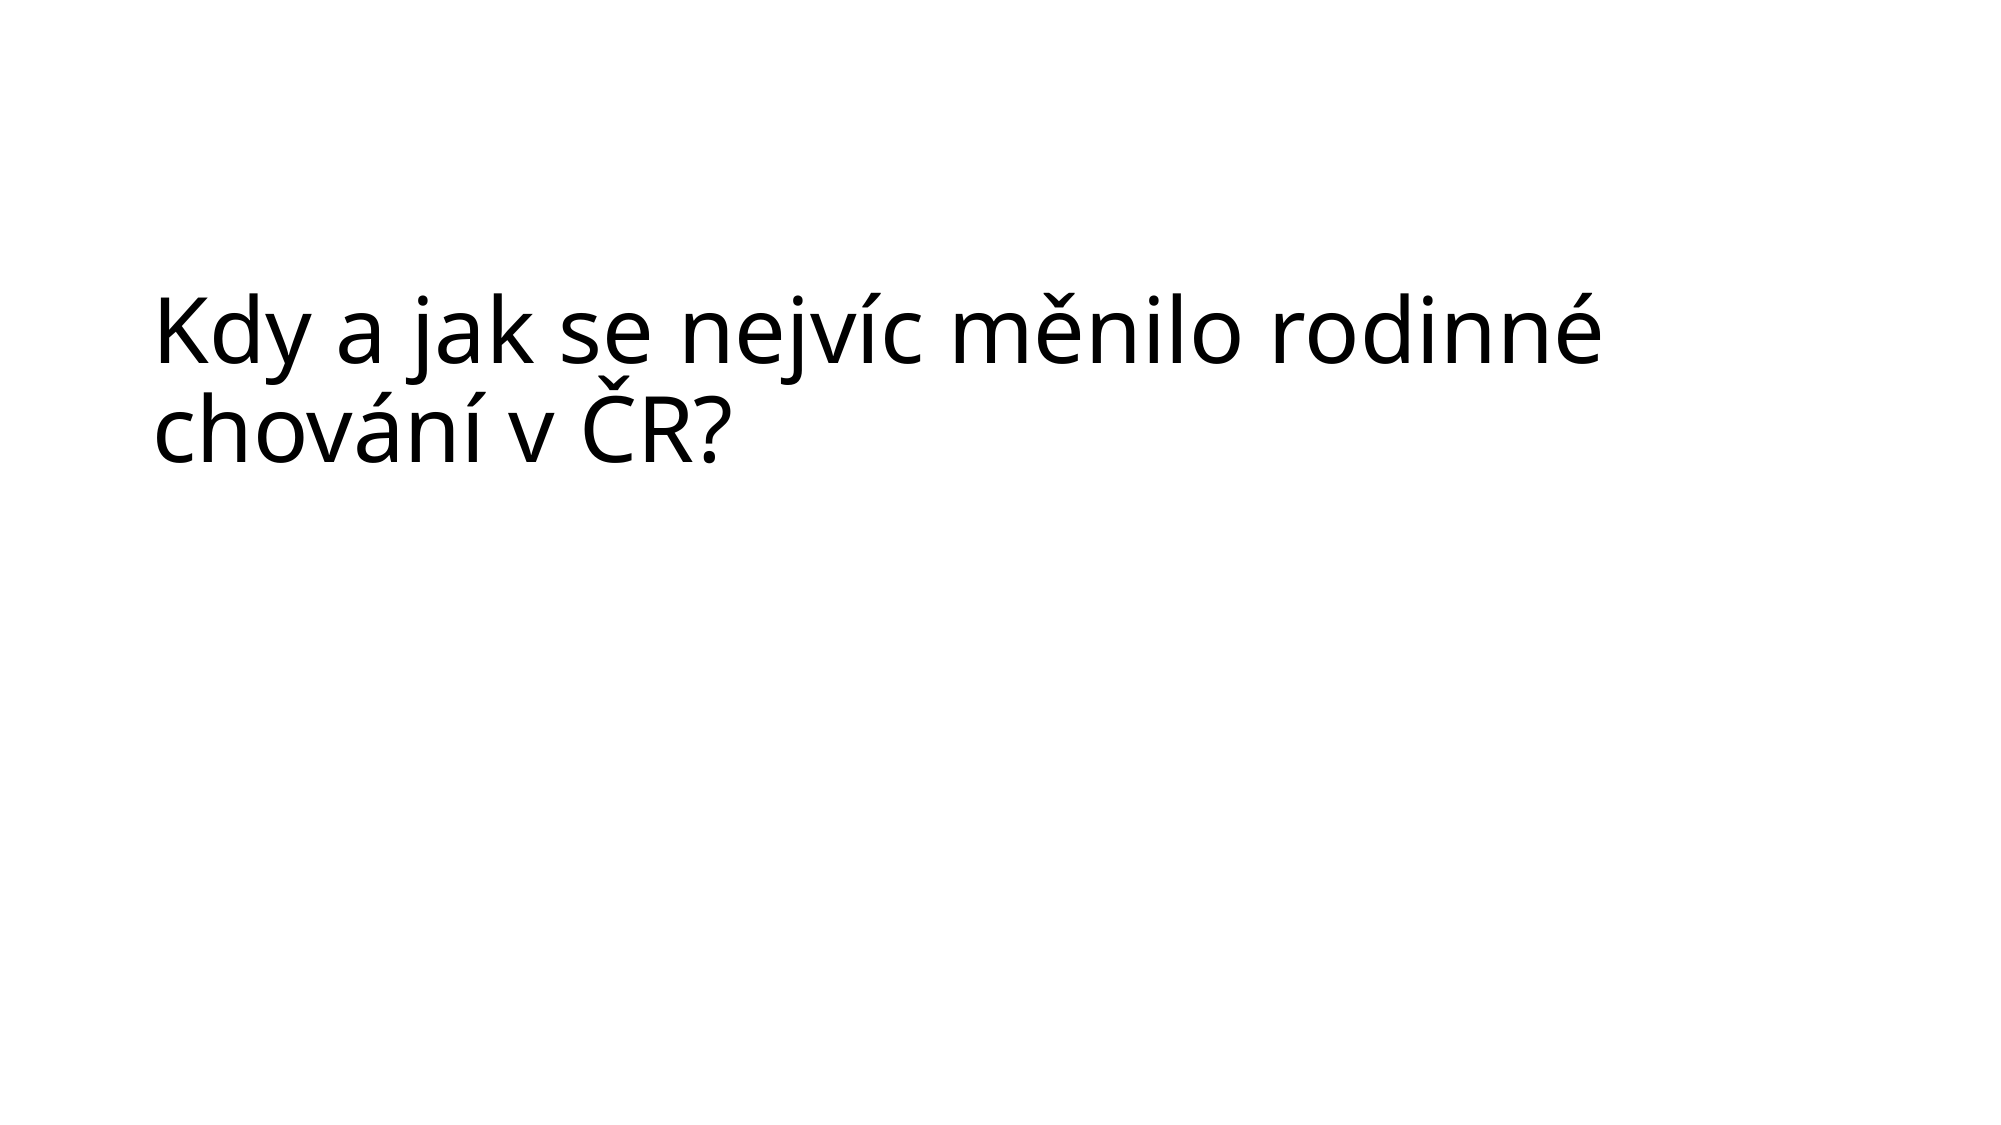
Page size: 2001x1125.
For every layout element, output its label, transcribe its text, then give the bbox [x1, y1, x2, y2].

title Kdy a jak se nejvíc měnilo rodinné chování v ČR? [137, 59, 1863, 708]
